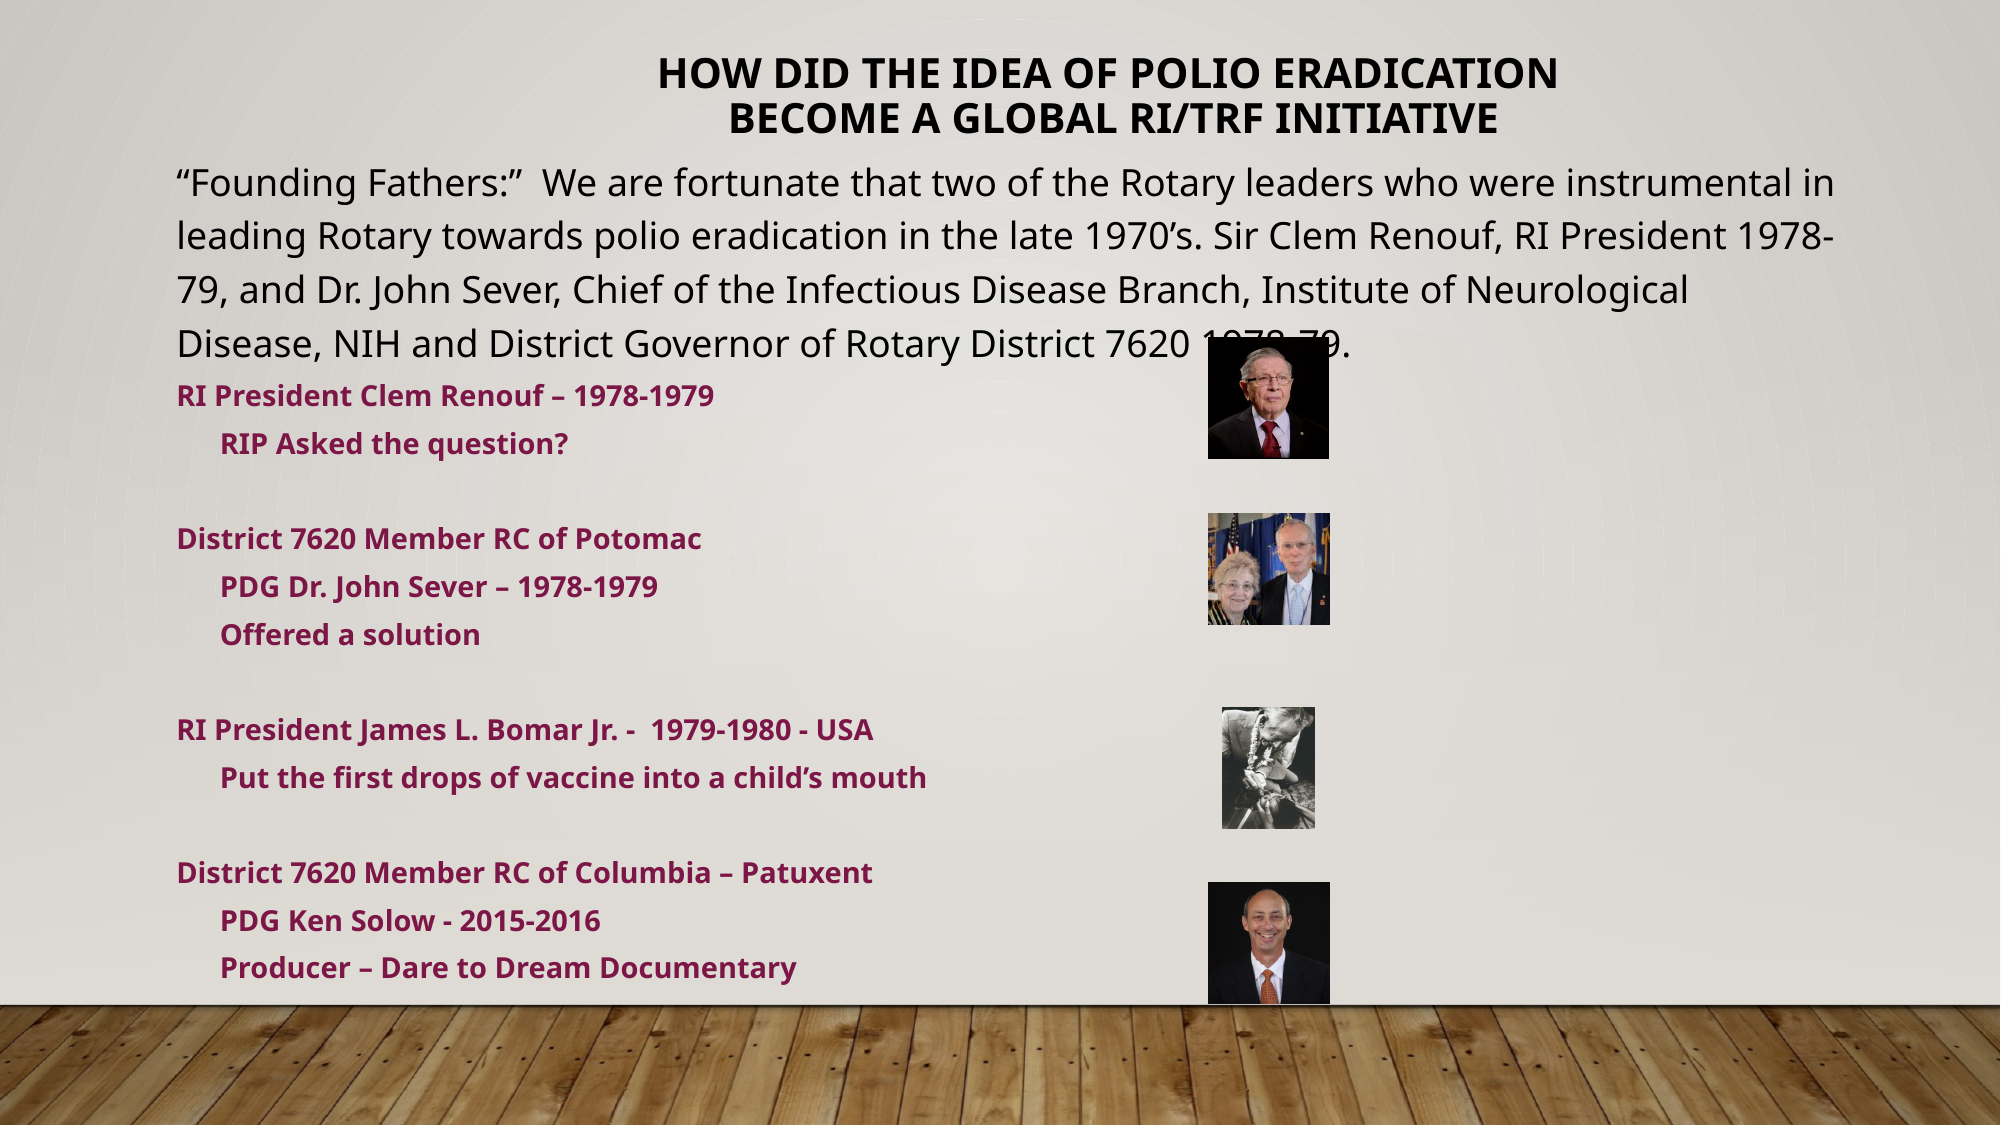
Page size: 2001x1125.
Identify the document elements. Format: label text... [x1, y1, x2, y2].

picture [1222, 707, 1315, 829]
picture [1208, 882, 1330, 1004]
title How Did the Idea of Polio Eradication Become a Global RI/TRF Initiative [312, 45, 1915, 157]
list “Founding Fathers:” We are fortunate that two of the Rotary leaders who were instrumental in leading Rotary towards polio eradication in the late 1970’s. Sir Clem Renouf, RI President 1978-79, and Dr. John Sever, Chief of the Infectious Disease Branch, Institute of Neurological Disease, NIH and District Governor of Rotary District 7620 1978-79. RI President Clem Renouf – 1978-1979 RIP Asked the question? District 7620 Member RC of Potomac PDG Dr. John Sever – 1978-1979 Offered a solution RI President James L. Bomar Jr. - 1979-1980 - USA Put the first drops of vaccine into a child’s mouth District 7620 Member RC of Columbia – Patuxent PDG Ken Solow - 2015-2016 Producer – Dare to Dream Documentary [161, 127, 1860, 1005]
picture [1208, 512, 1330, 626]
picture [1208, 337, 1329, 459]
picture [0, 1005, 2000, 1125]
